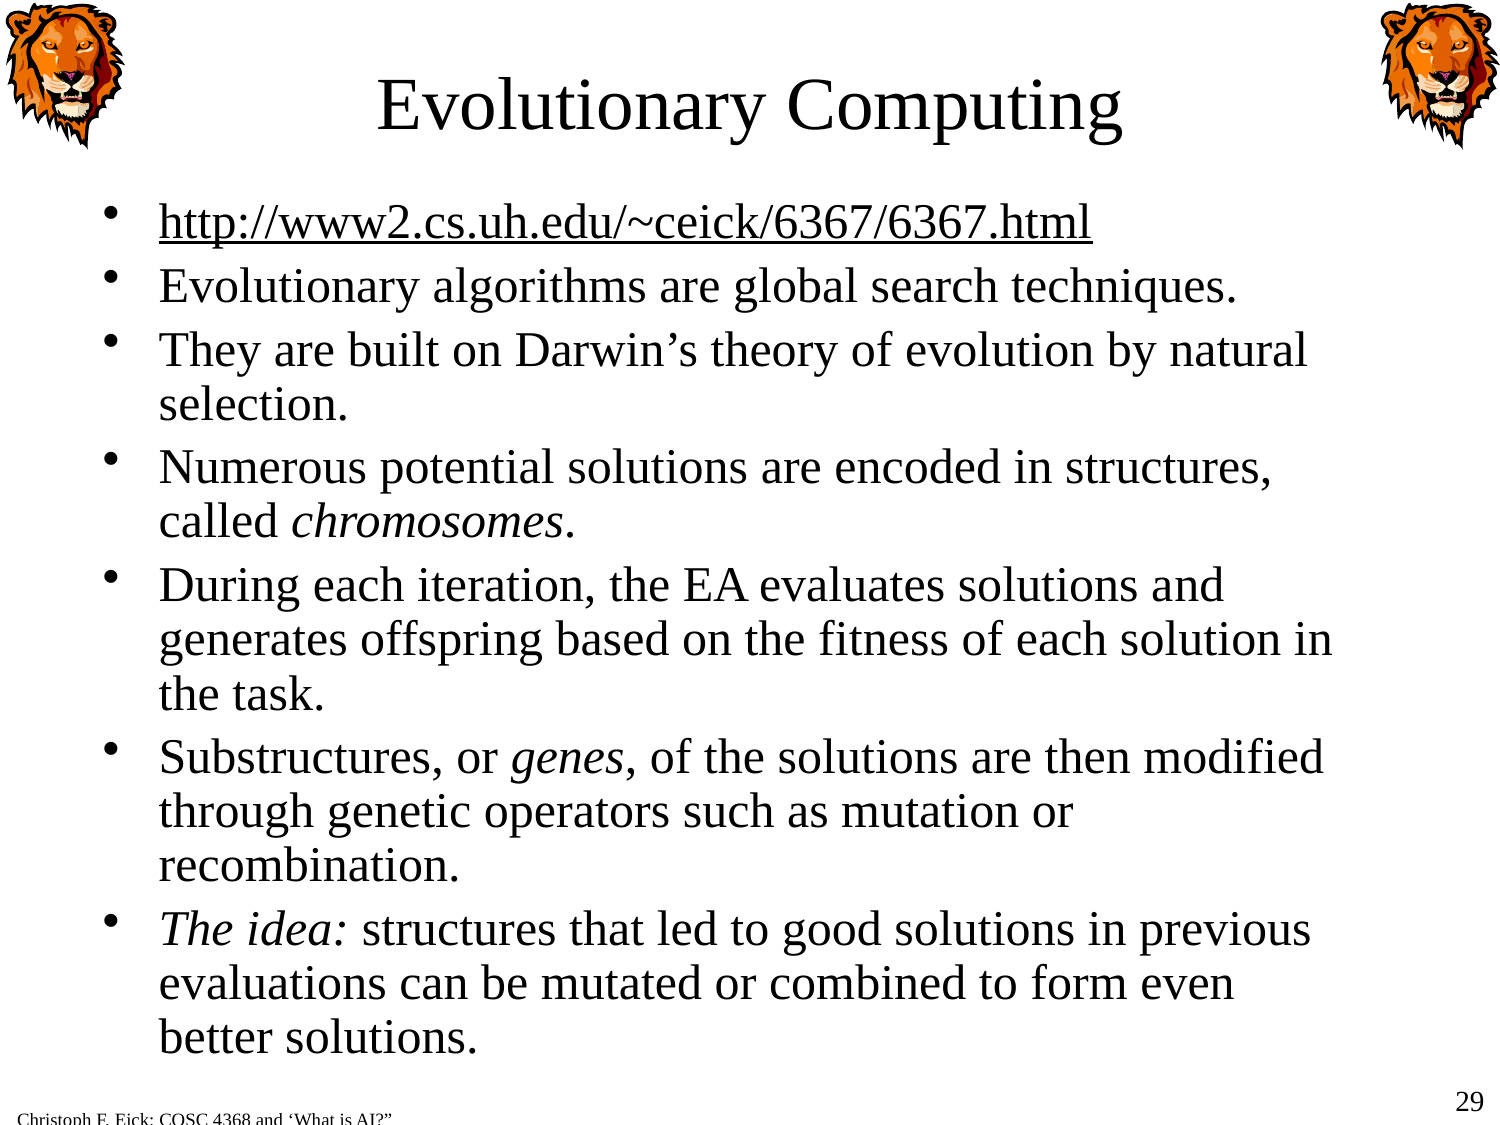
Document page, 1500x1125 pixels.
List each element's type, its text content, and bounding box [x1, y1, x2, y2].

title Evolutionary Computing [112, 50, 1388, 150]
list http://www2.cs.uh.edu/~ceick/6367/6367.html Evolutionary algorithms are global search techniques. They are built on Darwin’s theory of evolution by natural selection. Numerous potential solutions are encoded in structures, called chromosomes. During each iteration, the EA evaluates solutions and generates offspring based on the fitness of each solution in the task. Substructures, or genes, of the solutions are then modified through genetic operators such as mutation or recombination. The idea: structures that led to good solutions in previous evaluations can be mutated or combined to form even better solutions. [87, 187, 1375, 825]
slide_number 29 [1187, 1074, 1500, 1125]
